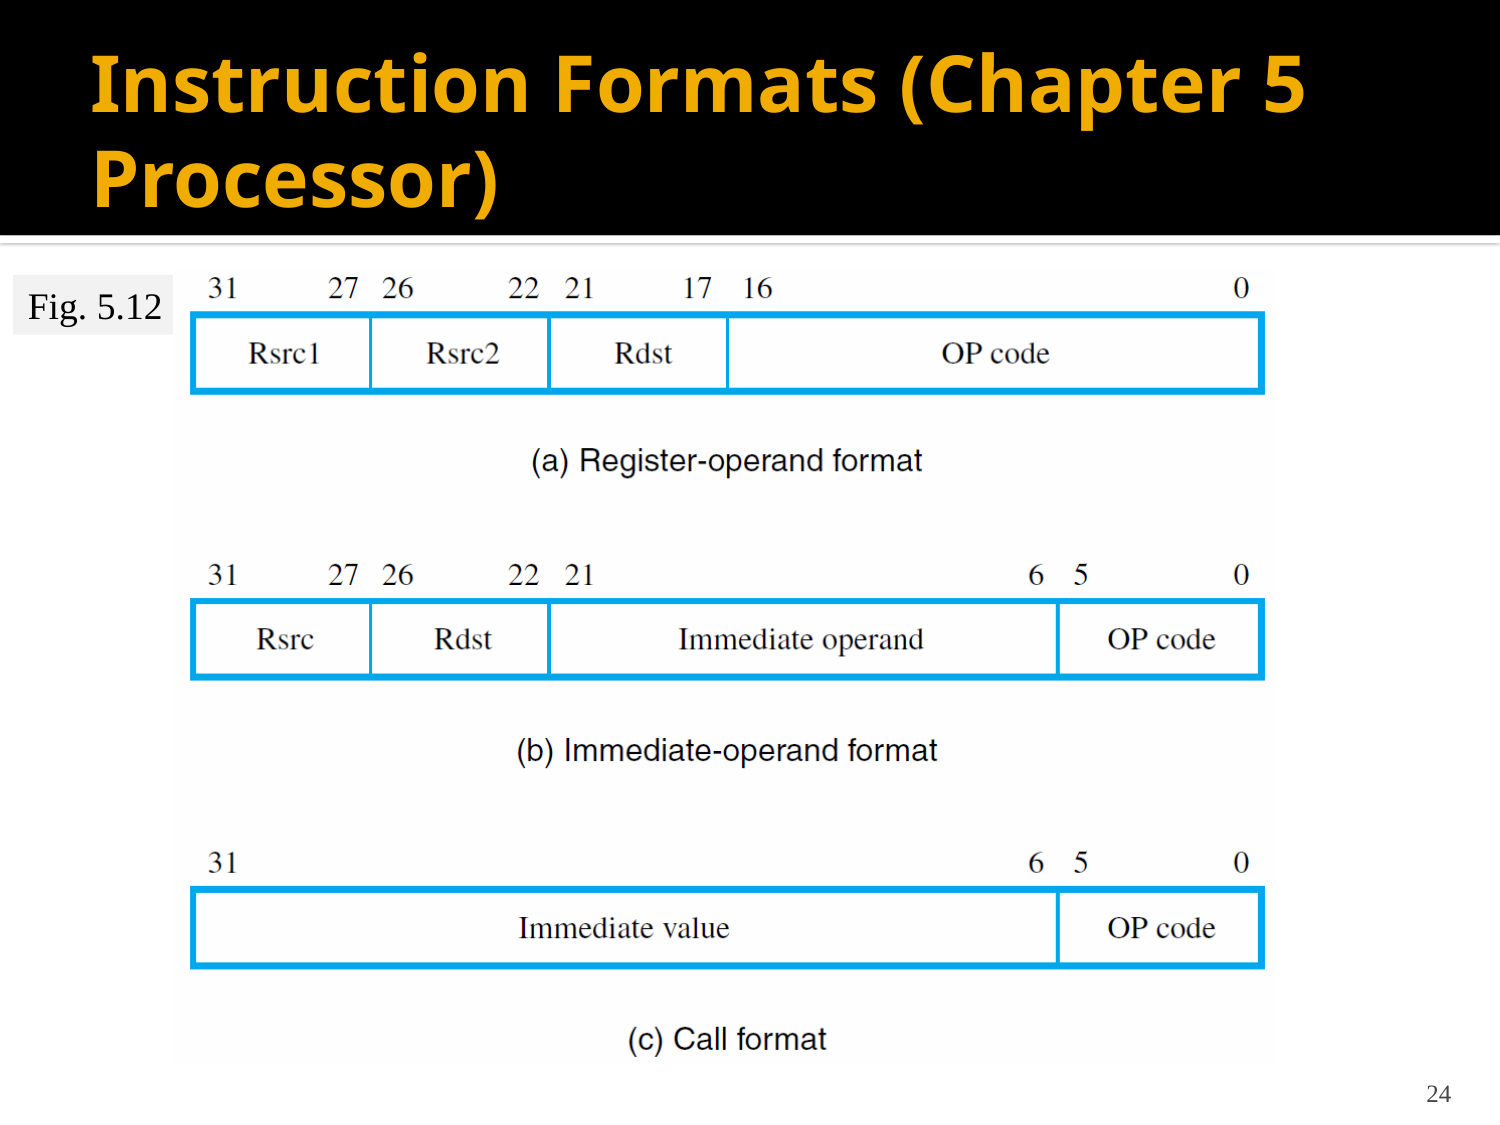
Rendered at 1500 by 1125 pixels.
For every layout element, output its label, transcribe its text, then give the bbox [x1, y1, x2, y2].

slide_number 24 [1345, 1062, 1467, 1108]
text_box Fig. 5.12 [13, 274, 169, 335]
title Instruction Formats (Chapter 5 Processor) [75, 25, 1425, 231]
picture [173, 269, 1275, 1063]
